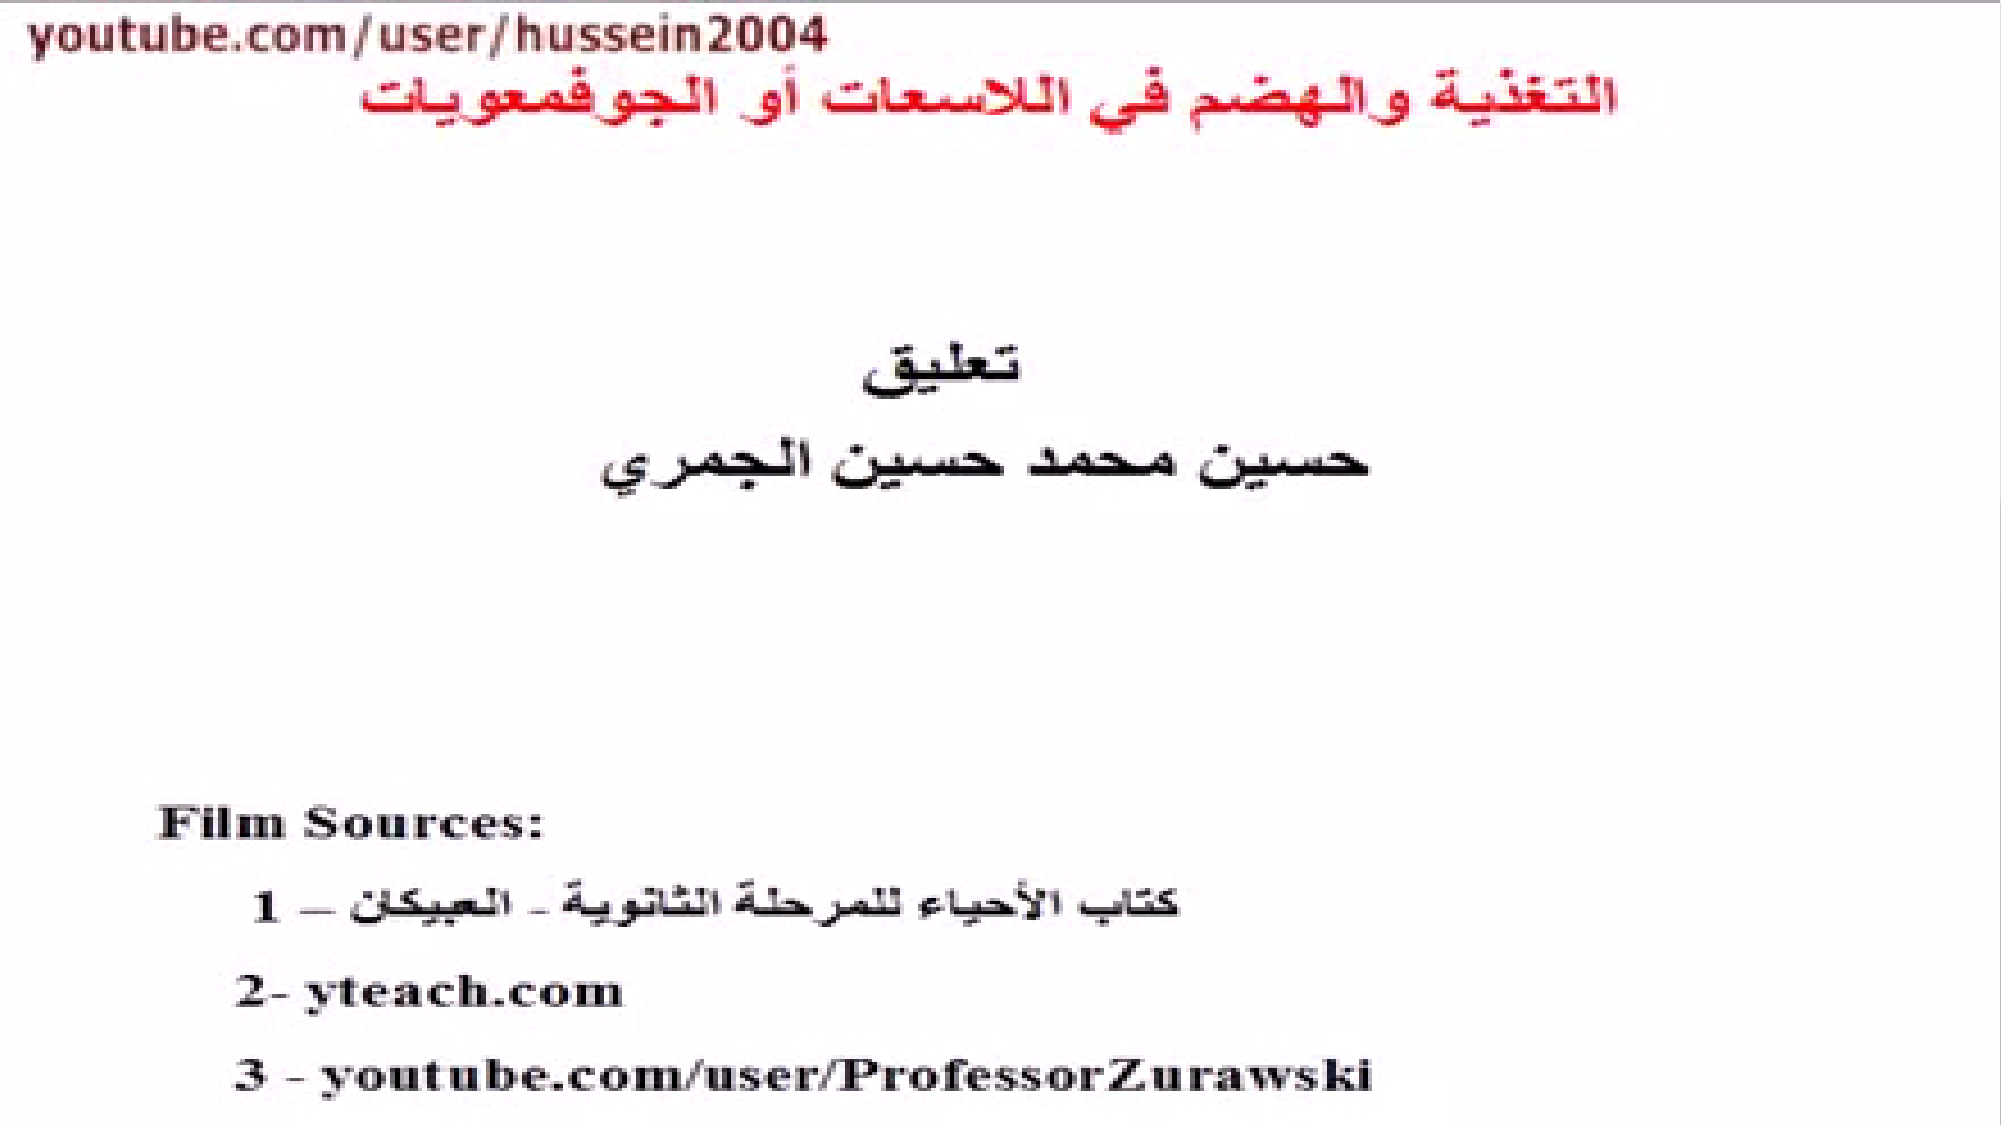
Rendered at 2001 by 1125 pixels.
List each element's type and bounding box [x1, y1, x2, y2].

list [0, 0, 2000, 1125]
